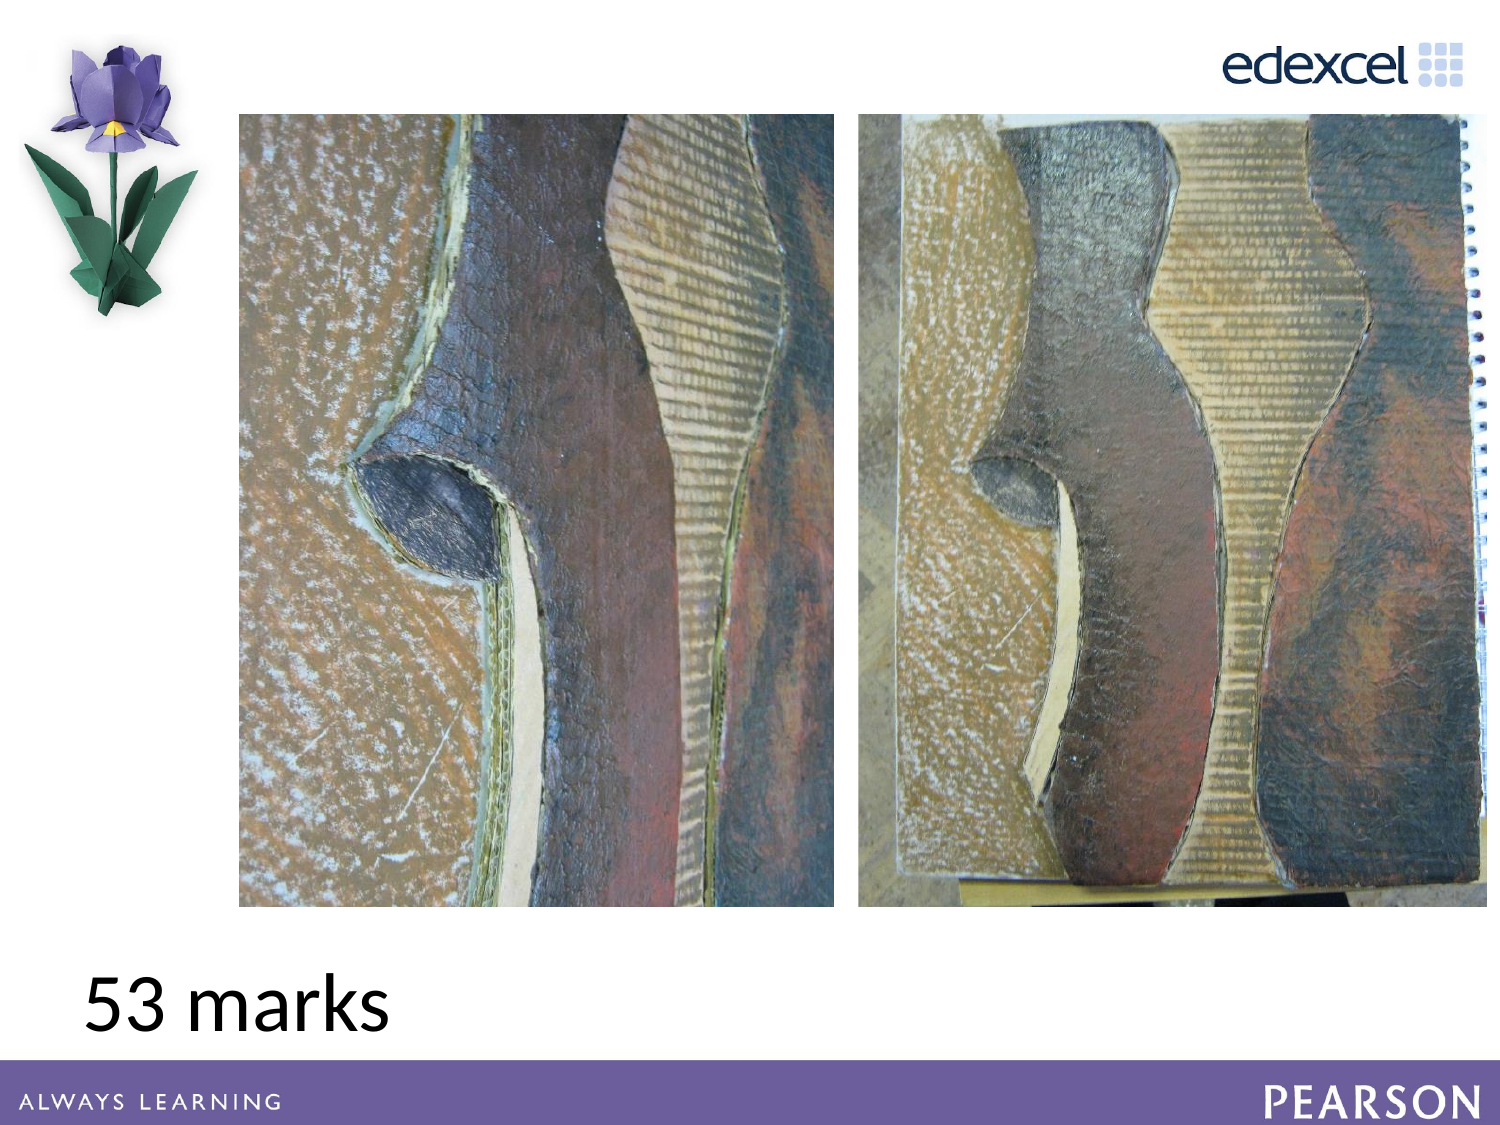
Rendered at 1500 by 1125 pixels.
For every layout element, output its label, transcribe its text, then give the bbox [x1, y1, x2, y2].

text_box 53 marks [31, 942, 443, 1108]
picture [0, 0, 1500, 1125]
